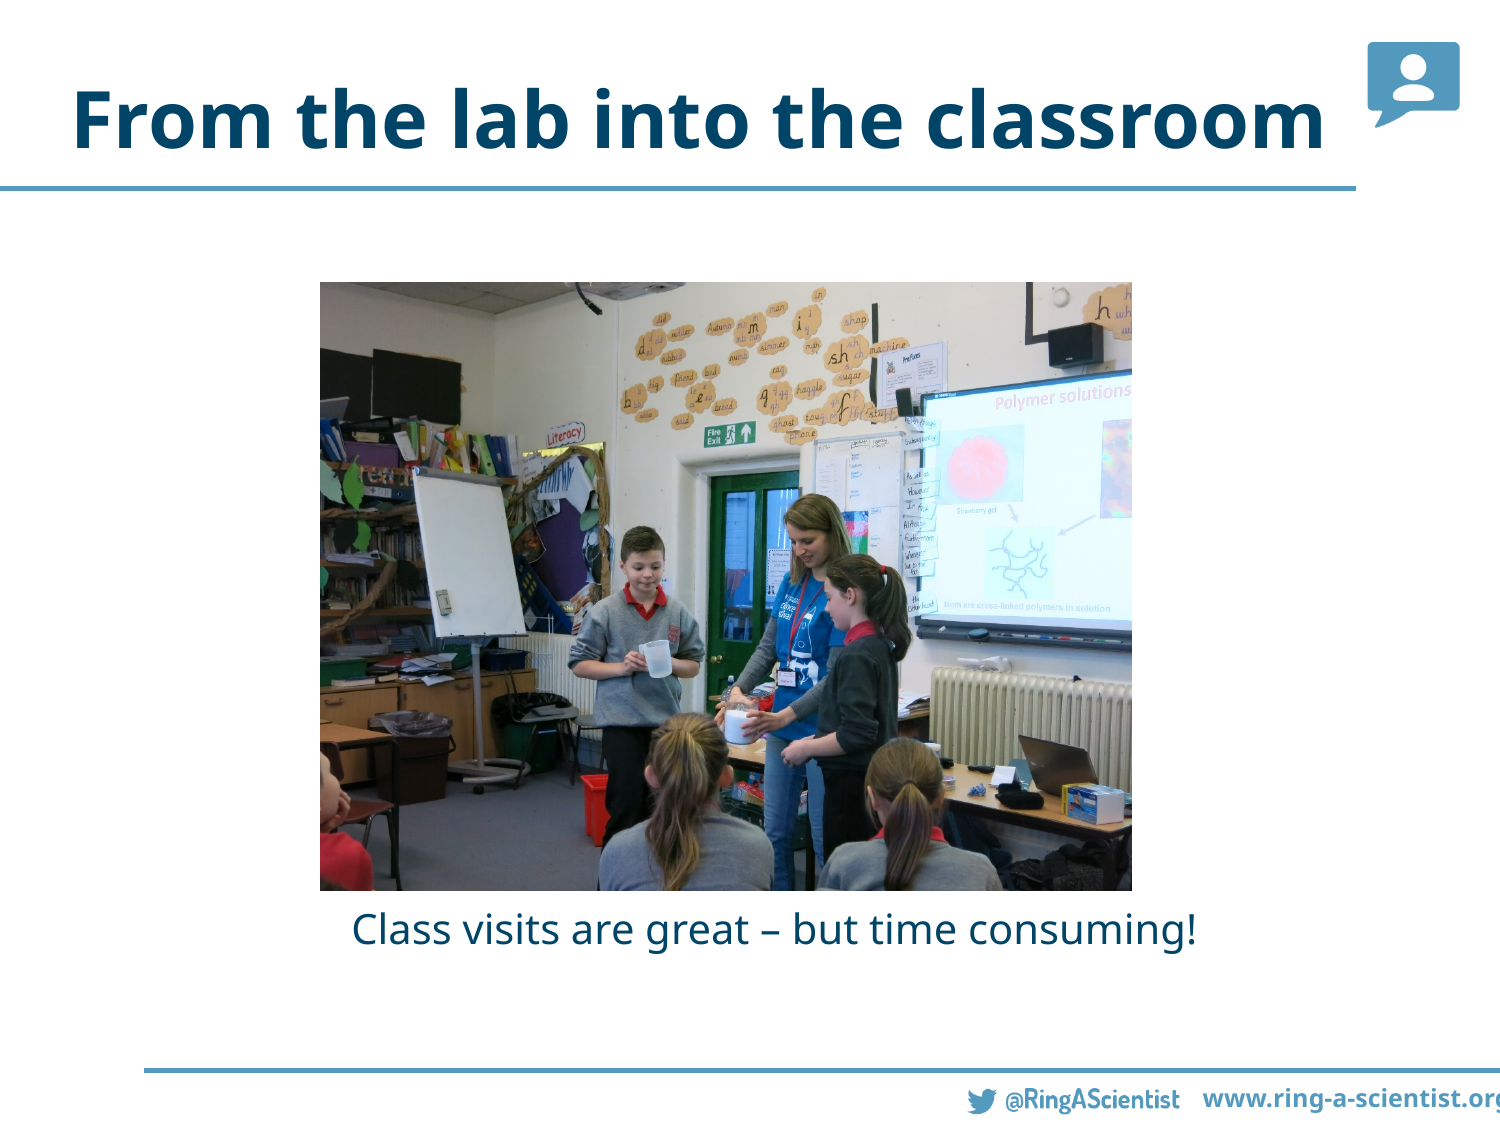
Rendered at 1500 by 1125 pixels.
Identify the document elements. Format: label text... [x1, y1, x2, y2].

title From the lab into the classroom [55, 61, 1350, 186]
picture [320, 282, 1132, 891]
picture [1367, 42, 1470, 128]
list Class visits are great – but time consuming! [336, 901, 1500, 974]
picture [967, 1088, 1180, 1115]
